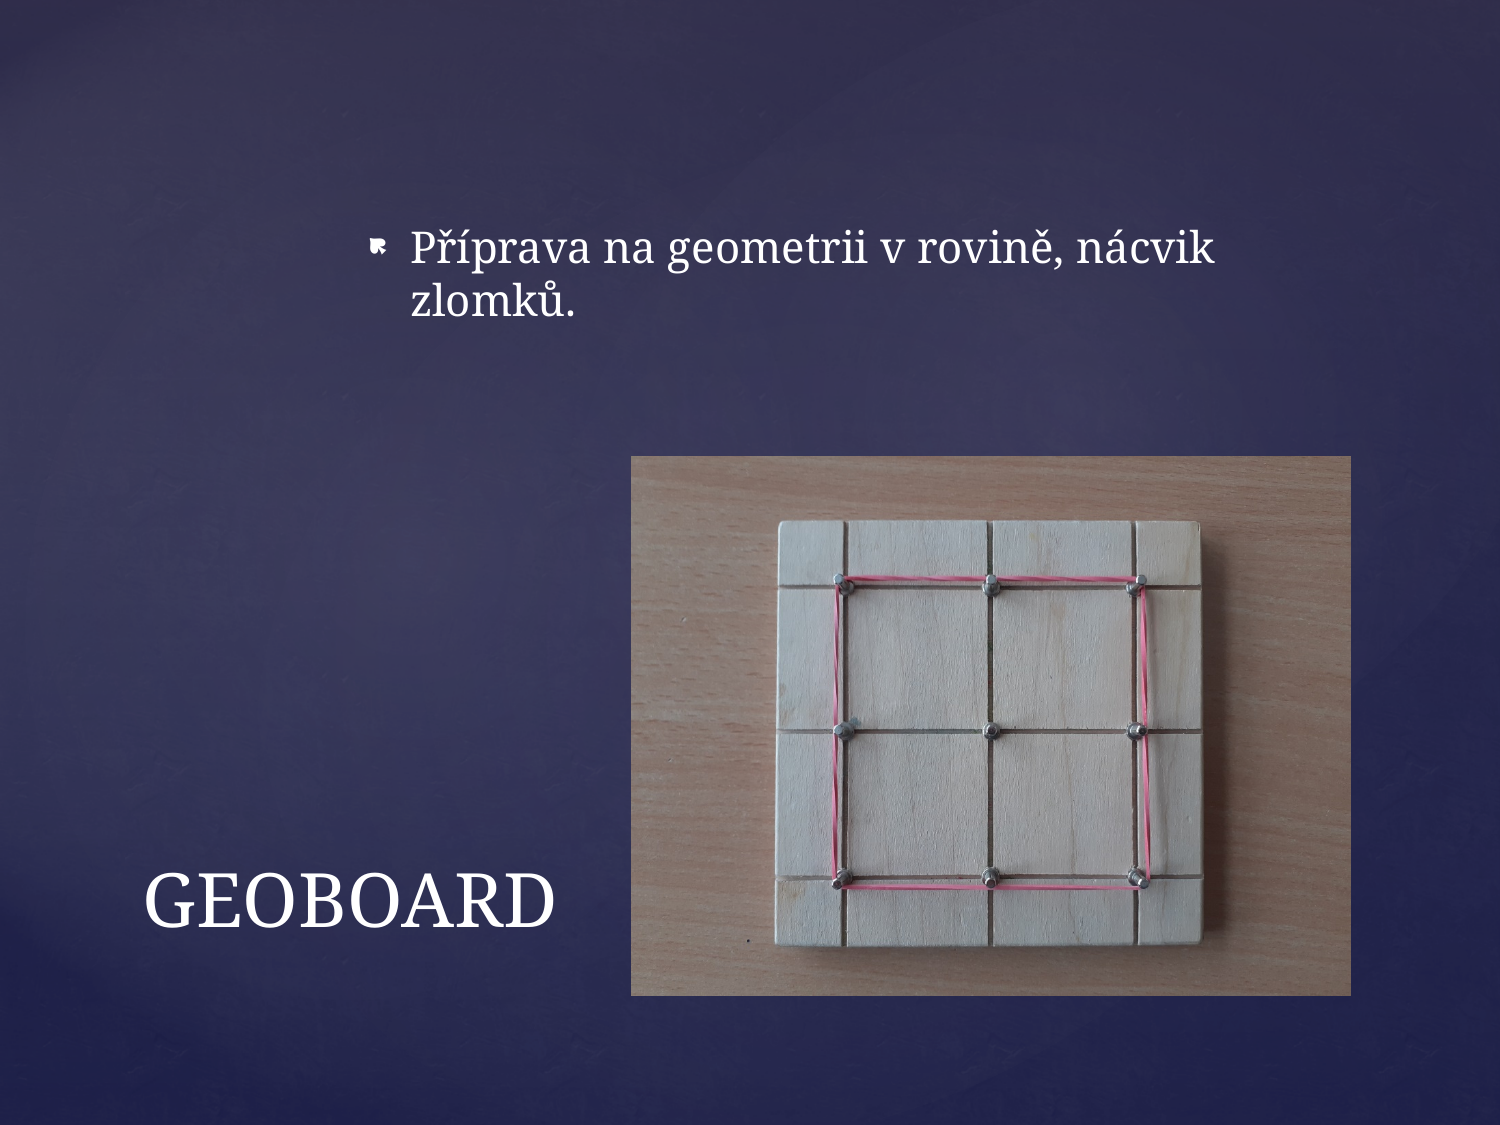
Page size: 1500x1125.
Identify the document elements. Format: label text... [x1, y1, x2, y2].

list Příprava na geometrii v rovině, nácvik zlomků. [350, 112, 1350, 433]
title GEOBOARD [127, 800, 621, 950]
picture [631, 455, 1351, 996]
title GEOBOARD [1361, 800, 1365, 950]
